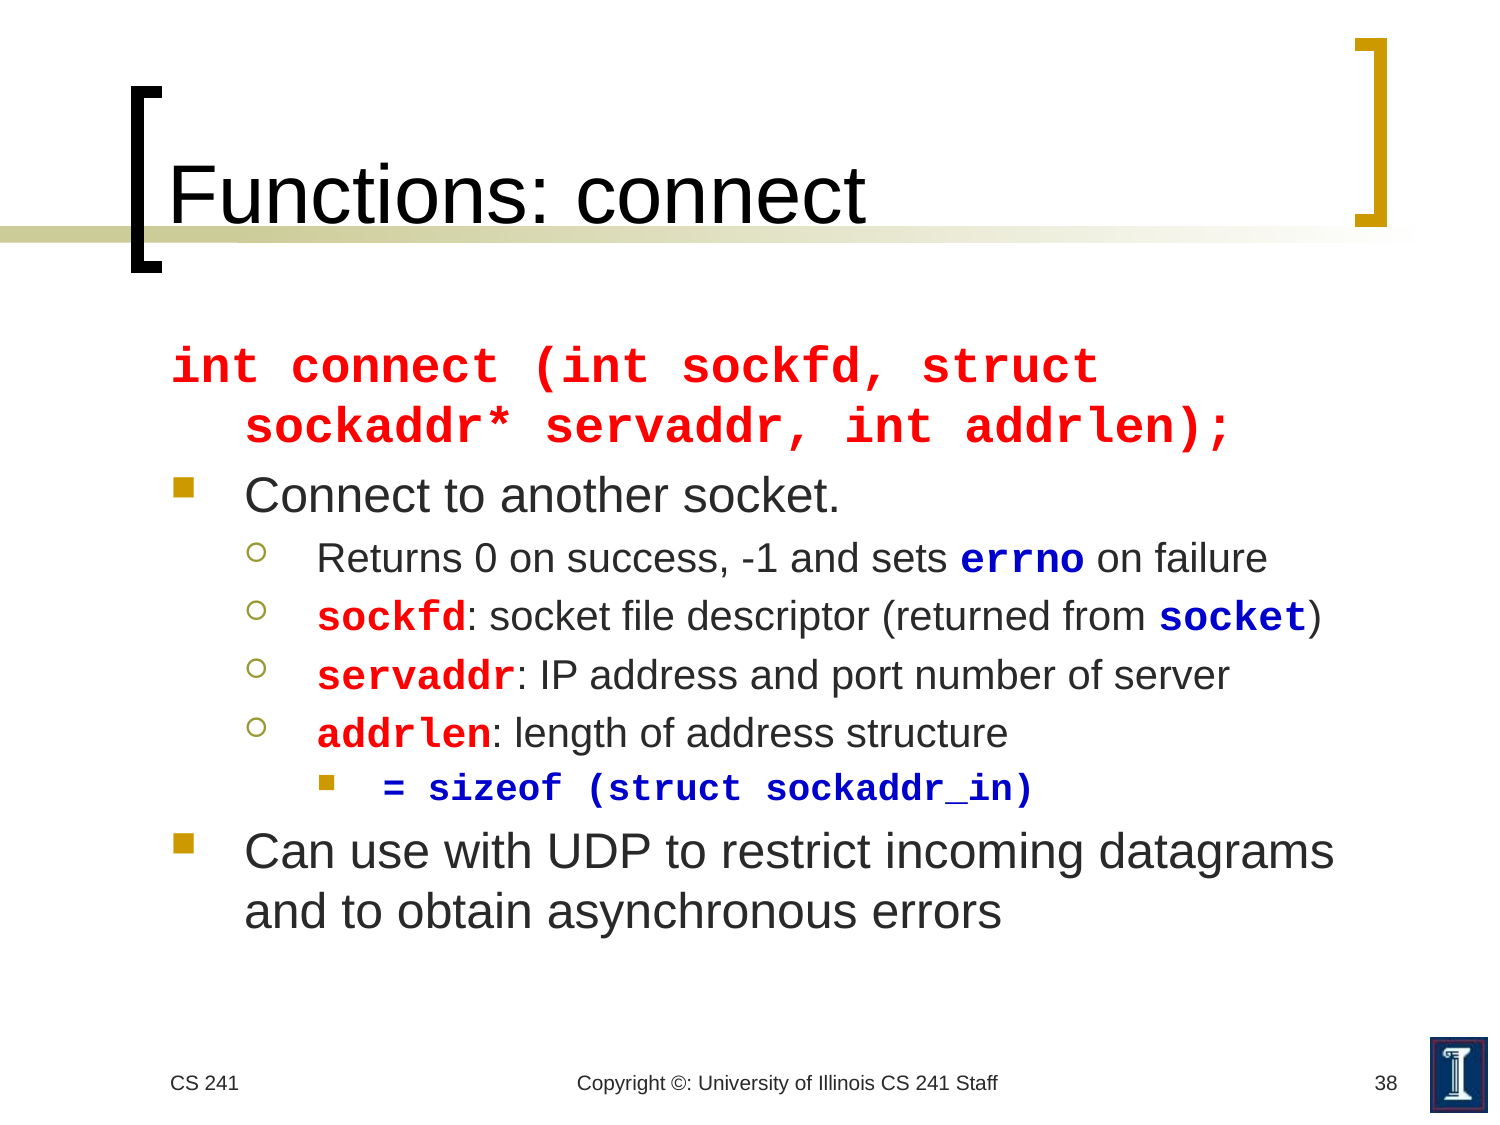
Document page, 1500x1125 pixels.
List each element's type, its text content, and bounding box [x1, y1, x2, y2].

footer Copyright ©: University of Illinois CS 241 Staff [474, 1062, 1099, 1101]
slide_number CS 241 [154, 1062, 468, 1101]
title Functions: connect [152, 15, 1328, 248]
slide_number 38 [1099, 1062, 1413, 1101]
picture [1430, 1037, 1488, 1113]
list int connect (int sockfd, struct sockaddr* servaddr, int addrlen); Connect to another socket. Returns 0 on success, -1 and sets errno on failure sockfd: socket file descriptor (returned from socket) servaddr: IP address and port number of server addrlen: length of address structure = sizeof (struct sockaddr_in) Can use with UDP to restrict incoming datagrams and to obtain asynchronous errors [155, 324, 1413, 1000]
